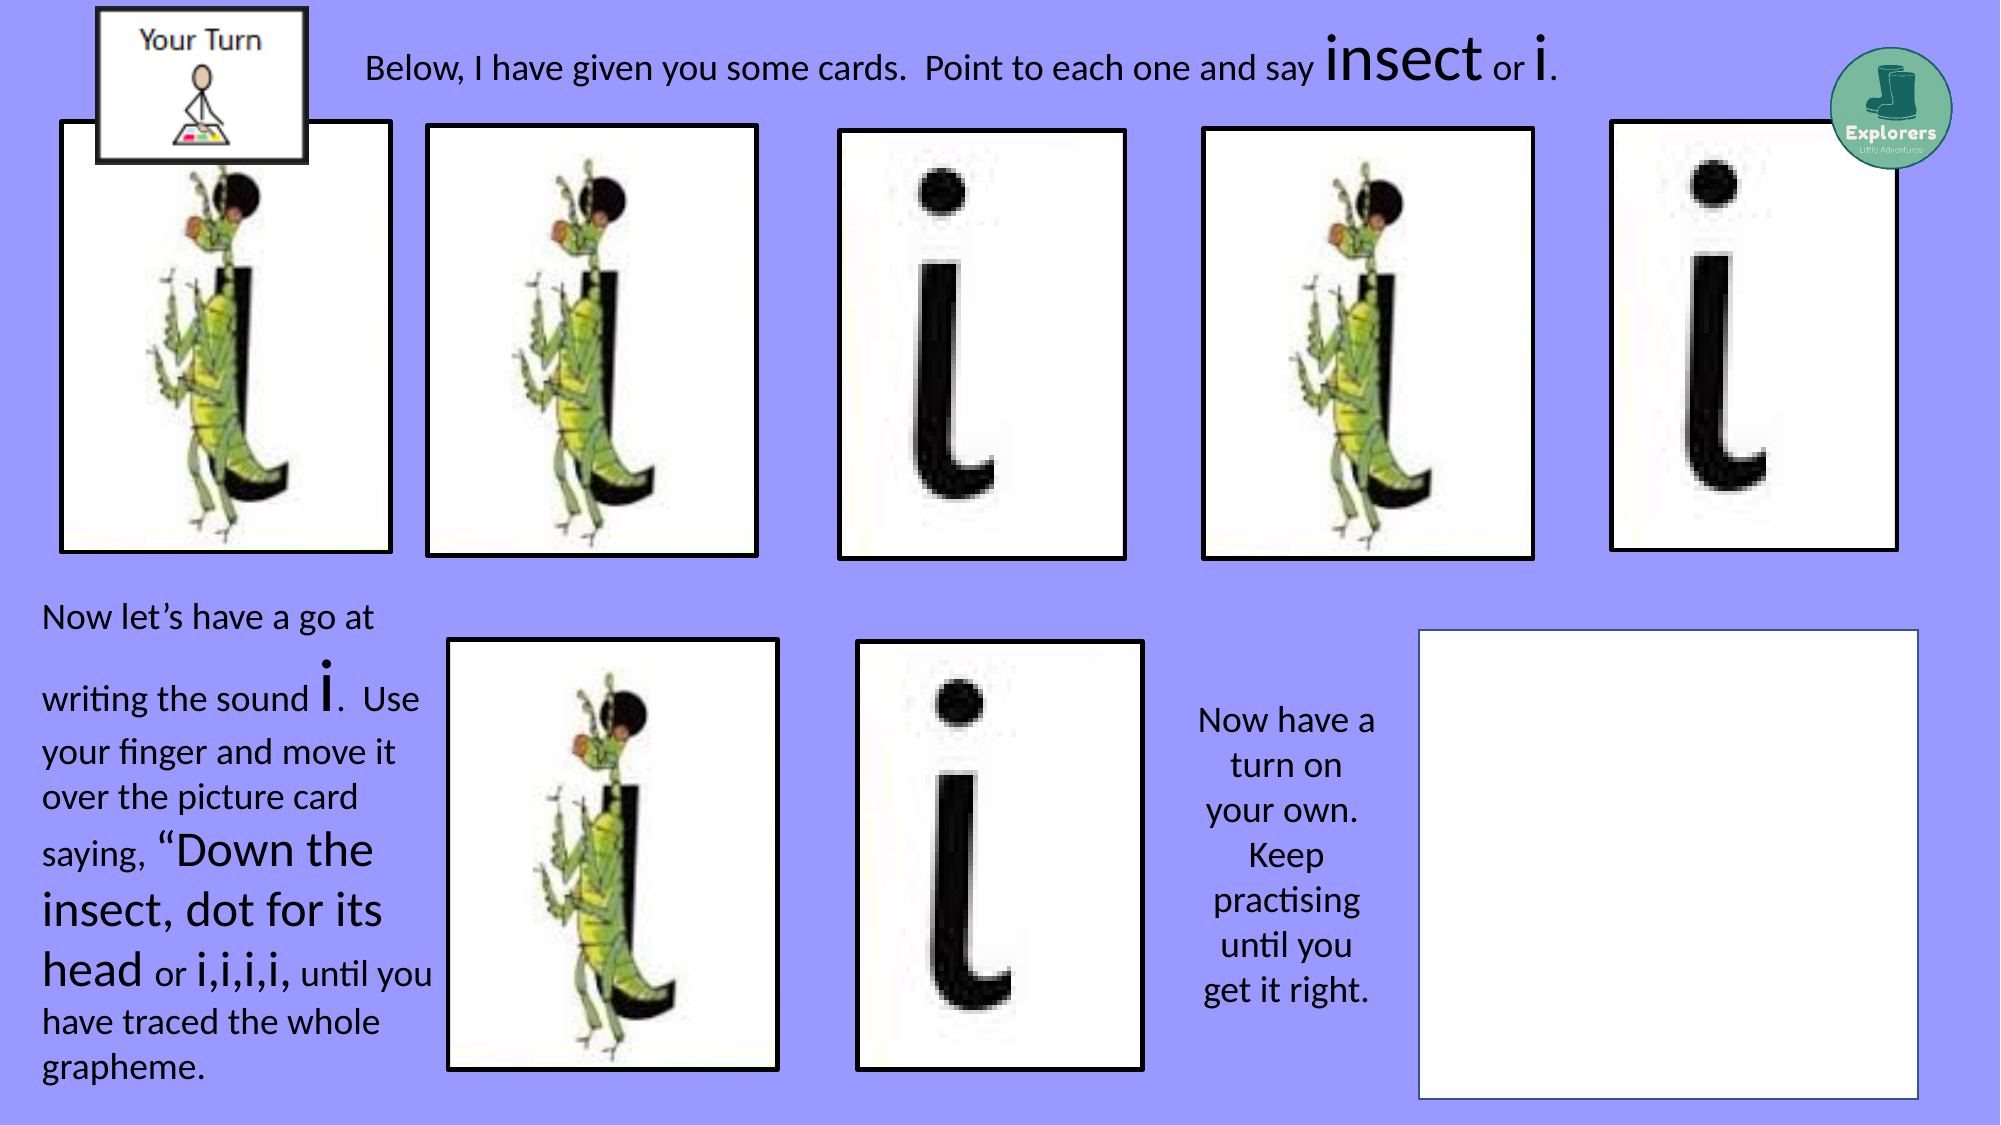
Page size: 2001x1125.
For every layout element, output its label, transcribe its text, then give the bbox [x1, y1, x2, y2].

text_box Now have a turn on your own. Keep practising until you get it right. [1178, 687, 1395, 1018]
picture [429, 127, 755, 554]
picture [859, 643, 1141, 1068]
picture [1614, 16, 1983, 548]
picture [450, 641, 776, 1068]
picture [63, 6, 389, 550]
picture [842, 132, 1123, 557]
text_box Below, I have given you some cards. Point to each one and say insect or i. [350, 6, 2000, 102]
picture [1205, 130, 1531, 557]
text_box [1418, 629, 1919, 1100]
text_box Now let’s have a go at writing the sound i. Use your finger and move it over the picture card saying, “Down the insect, dot for its head or i,i,i,i, until you have traced the whole grapheme. [27, 584, 481, 1095]
